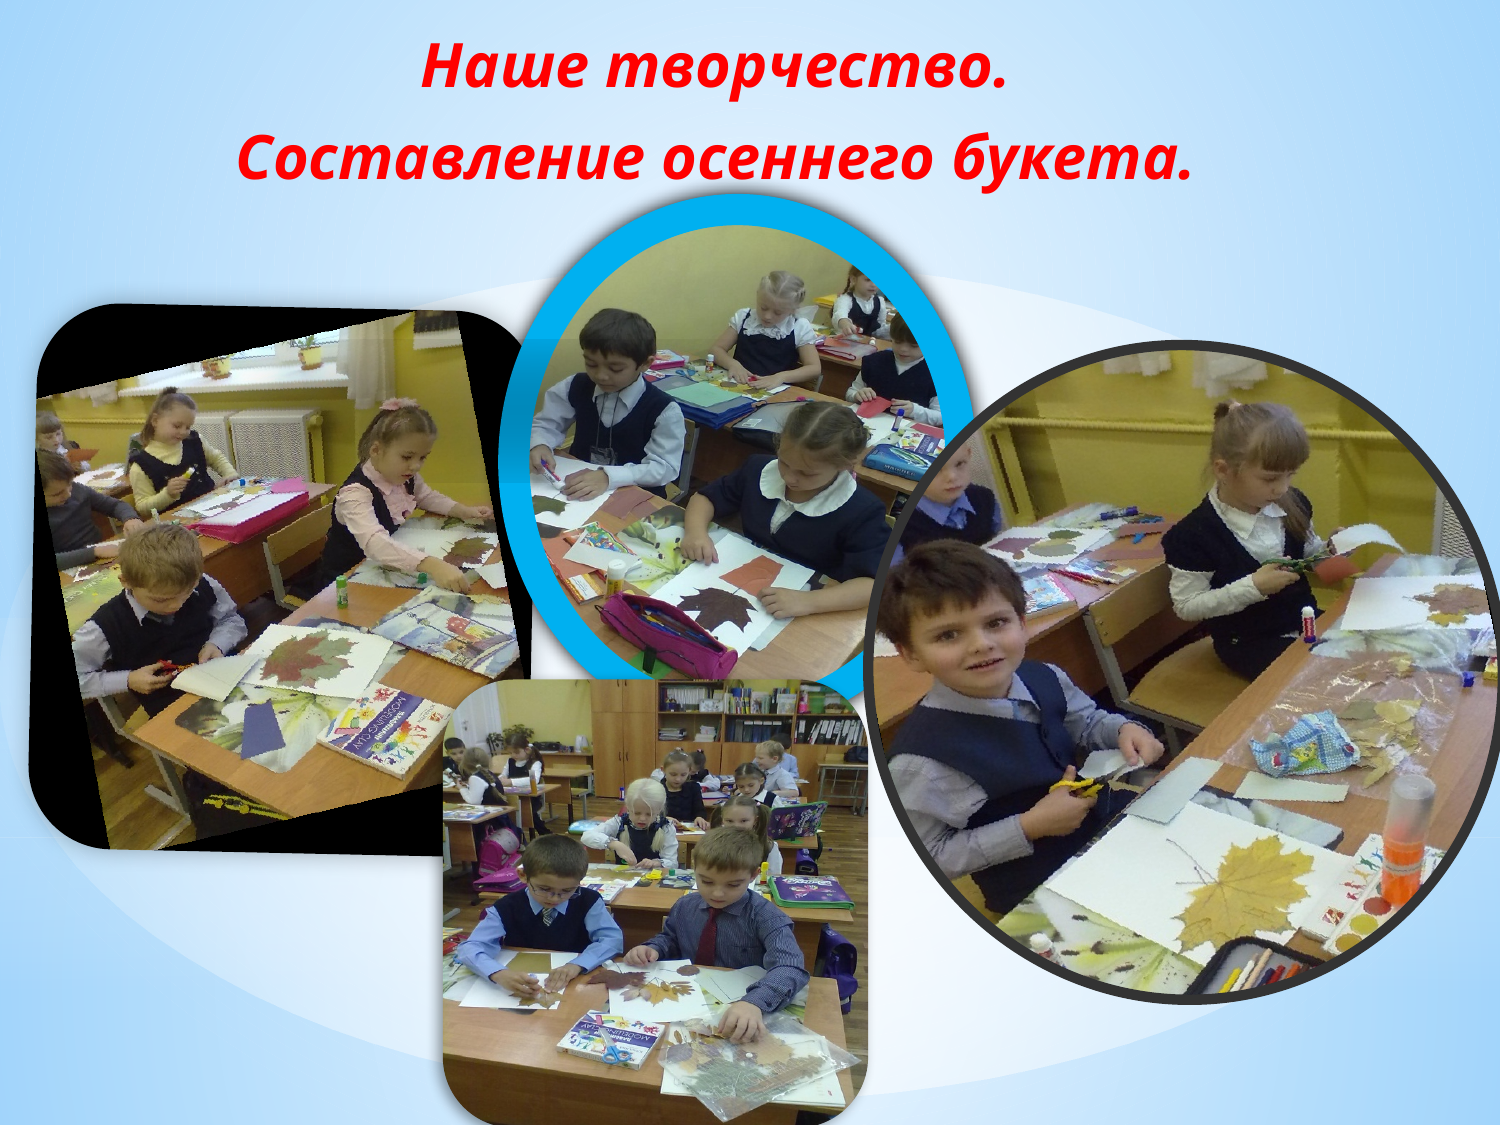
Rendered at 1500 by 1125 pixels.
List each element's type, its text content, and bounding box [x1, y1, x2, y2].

list Наше творчество. Составление осеннего букета. [187, 19, 1238, 256]
picture [32, 209, 1500, 1125]
